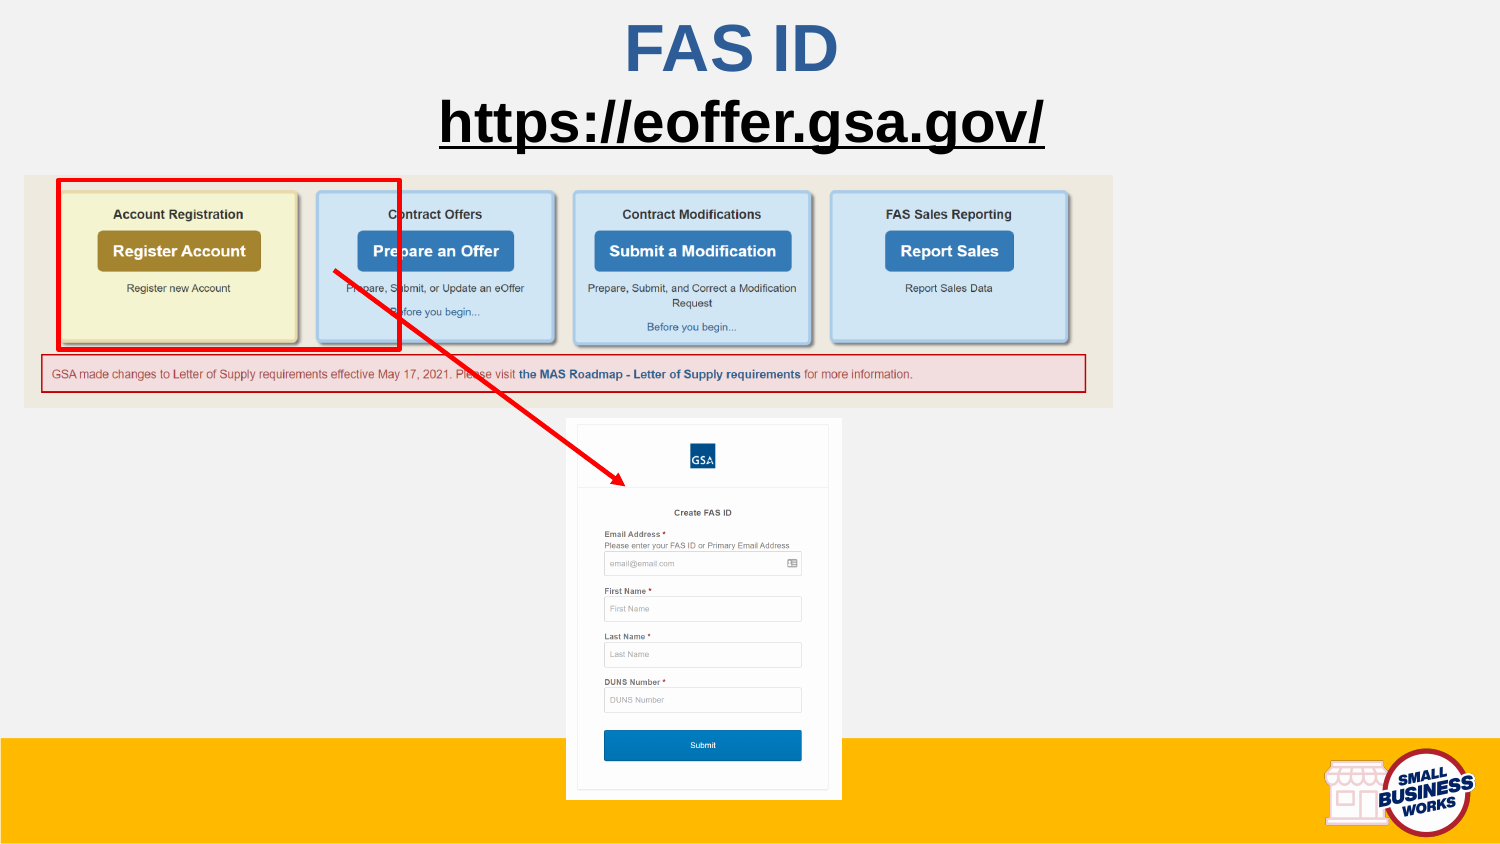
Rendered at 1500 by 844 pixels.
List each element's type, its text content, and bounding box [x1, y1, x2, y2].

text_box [333, 269, 626, 487]
title FAS ID https://eoffer.gsa.gov/ [75, 35, 1425, 124]
picture [566, 418, 842, 800]
picture [1308, 742, 1488, 844]
picture [24, 174, 1113, 408]
